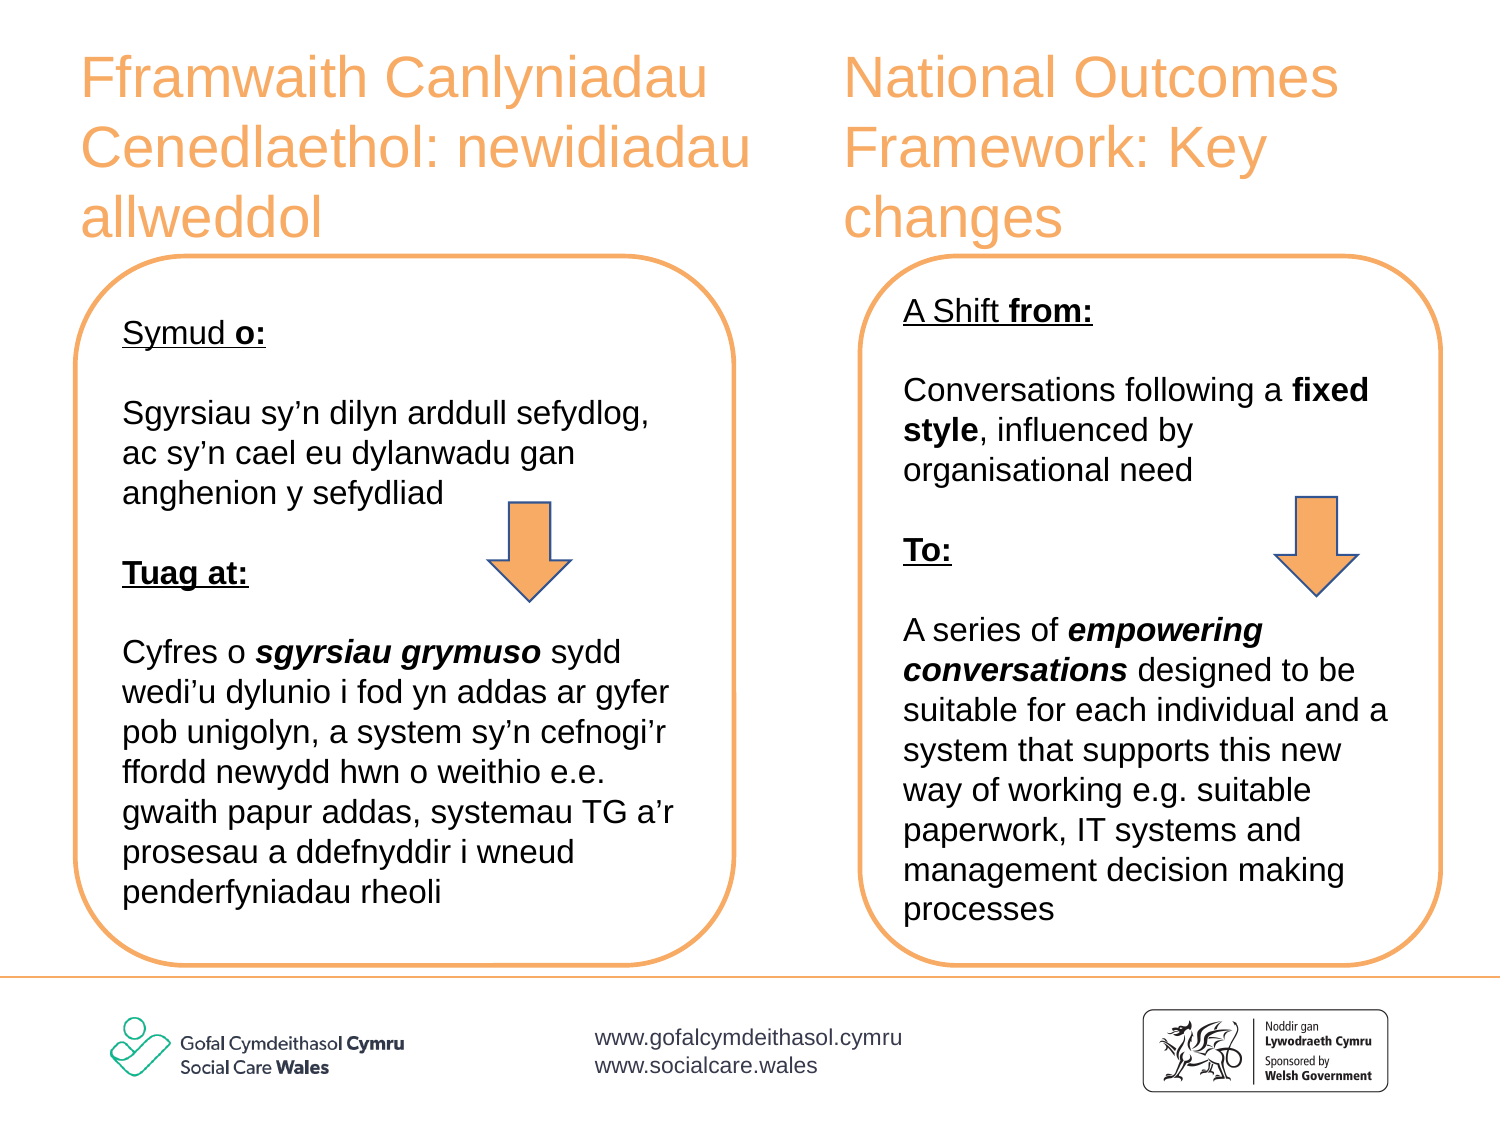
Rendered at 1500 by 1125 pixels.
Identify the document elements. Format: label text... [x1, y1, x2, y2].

text_box [1272, 495, 1361, 598]
text_box A Shift from: Conversations following a fixed style, influenced by organisational need To: A series of empowering conversations designed to be suitable for each individual and a system that supports this new way of working e.g. suitable paperwork, IT systems and management decision making processes [858, 254, 1442, 967]
text_box [485, 501, 574, 604]
text_box Symud o: Sgyrsiau sy’n dilyn arddull sefydlog, ac sy’n cael eu dylanwadu gan anghenion y sefydliad Tuag at: Cyfres o sgyrsiau grymuso sydd wedi’u dylunio i fod yn addas ar gyfer pob unigolyn, a system sy’n cefnogi’r ffordd newydd hwn o weithio e.e. gwaith papur addas, systemau TG a’r prosesau a ddefnyddir i wneud penderfyniadau rheoli [74, 257, 350, 967]
picture [1137, 1000, 1395, 1106]
text_box National Outcomes Framework: Key changes [828, 31, 1409, 226]
list Fframwaith Canlyniadau Cenedlaethol: newidiadau allweddol [65, 31, 782, 257]
text_box [350, 195, 1500, 1000]
